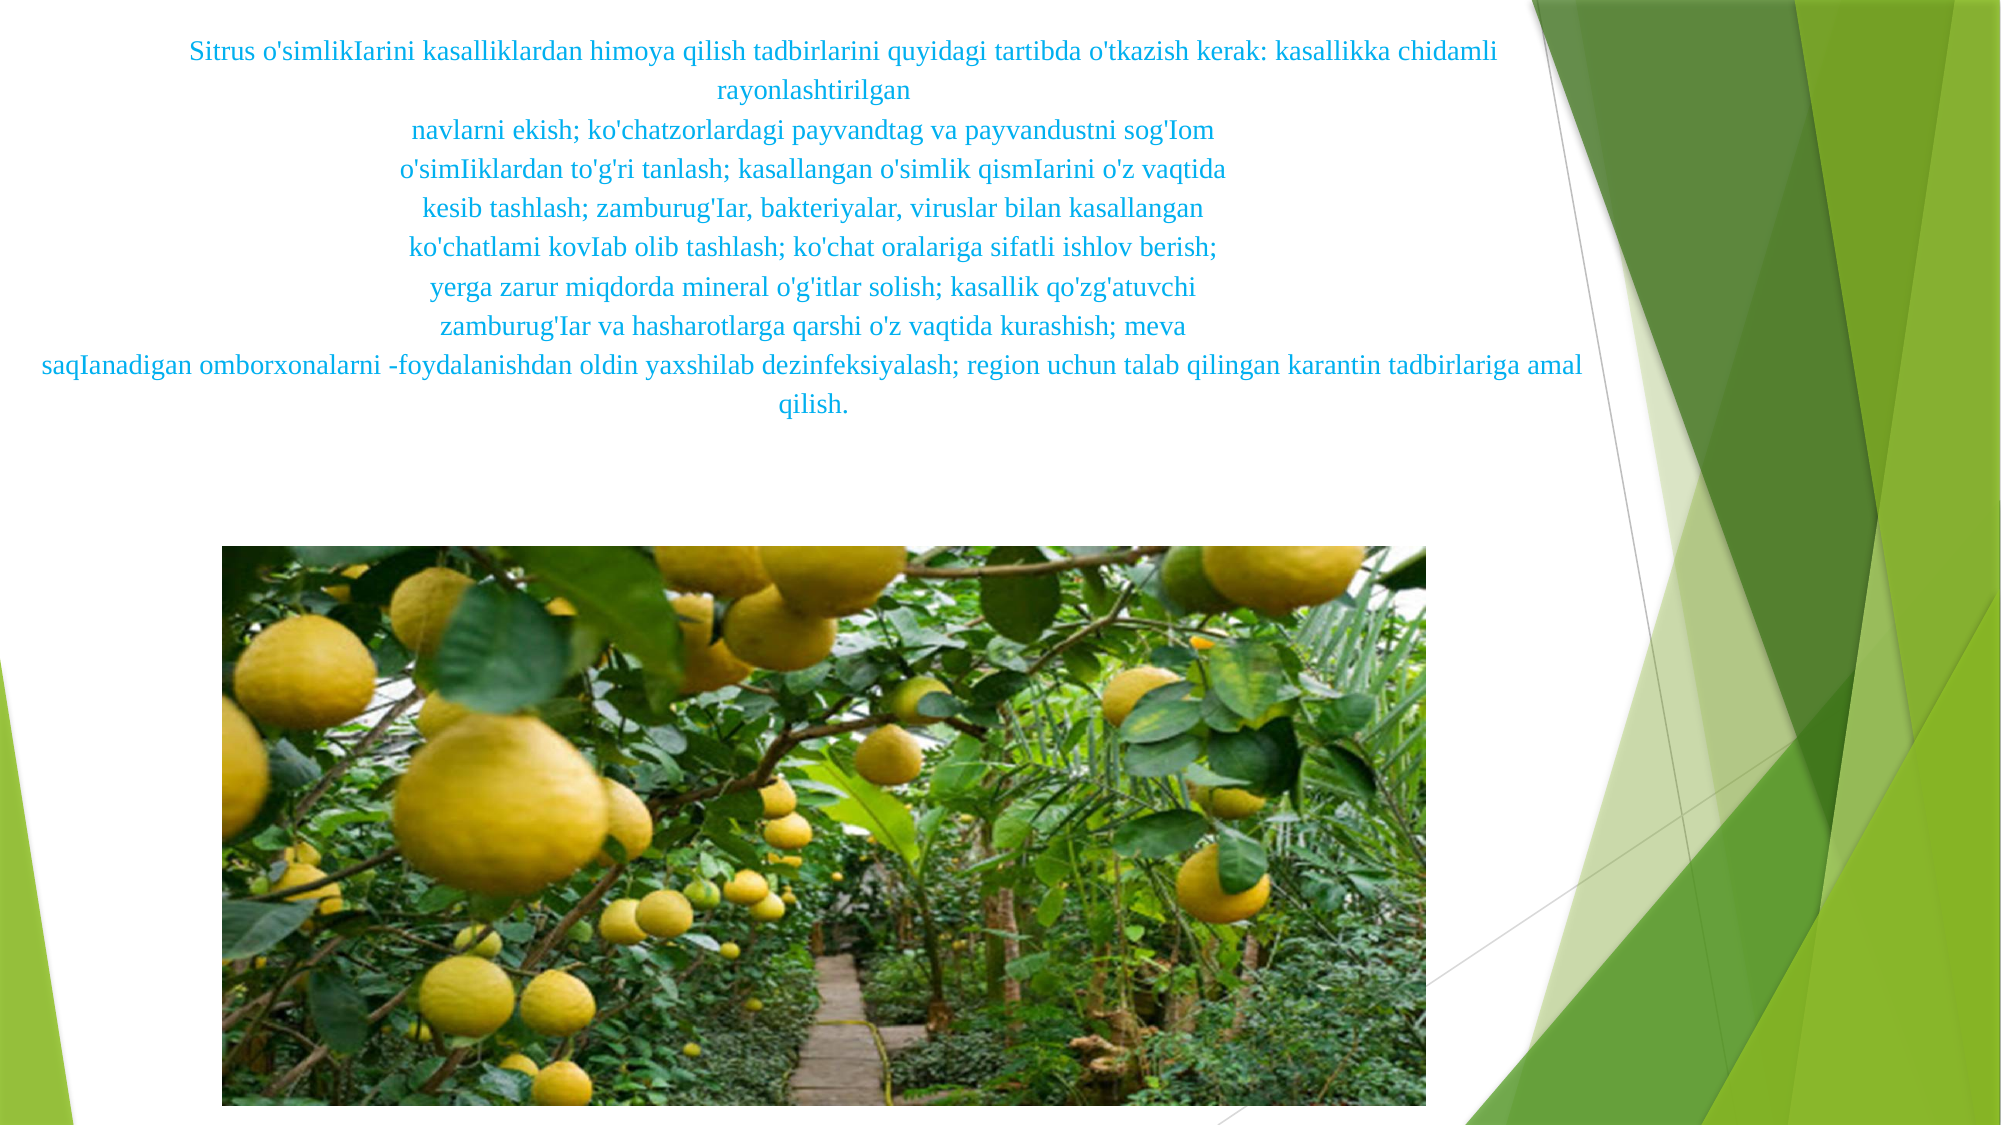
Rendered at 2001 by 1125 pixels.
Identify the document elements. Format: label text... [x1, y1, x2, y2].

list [222, 545, 1427, 1106]
title Sitrus o'simlikIarini kasalliklardan himoya qilish tadbirlarini quyidagi tartibda o'tkazish kerak: kasallikka chidamli rayonlashtirilgan navlarni ekish; ko'chatzorlardagi payvandtag va payvandustni sog'Iom o'simIiklardan to'g'ri tanlash; kasallangan o'simlik qismIarini o'z vaqtida kesib tashlash; zamburug'Iar, bakteriyalar, viruslar bilan kasallangan ko'chatlami kovIab olib tashlash; ko'chat oralariga sifatli ishlov berish; yerga zarur miqdorda mineral o'g'itlar solish; kasallik qo'zg'atuvchi zamburug'Iar va hasharotlarga qarshi o'z vaqtida kurashish; meva saqIanadigan omborxonalarni -foydalanishdan oldin yaxshilab dezinfeksiyalash; region uchun talab qilingan karantin tadbirlariga amal qilish. [26, 19, 1602, 523]
